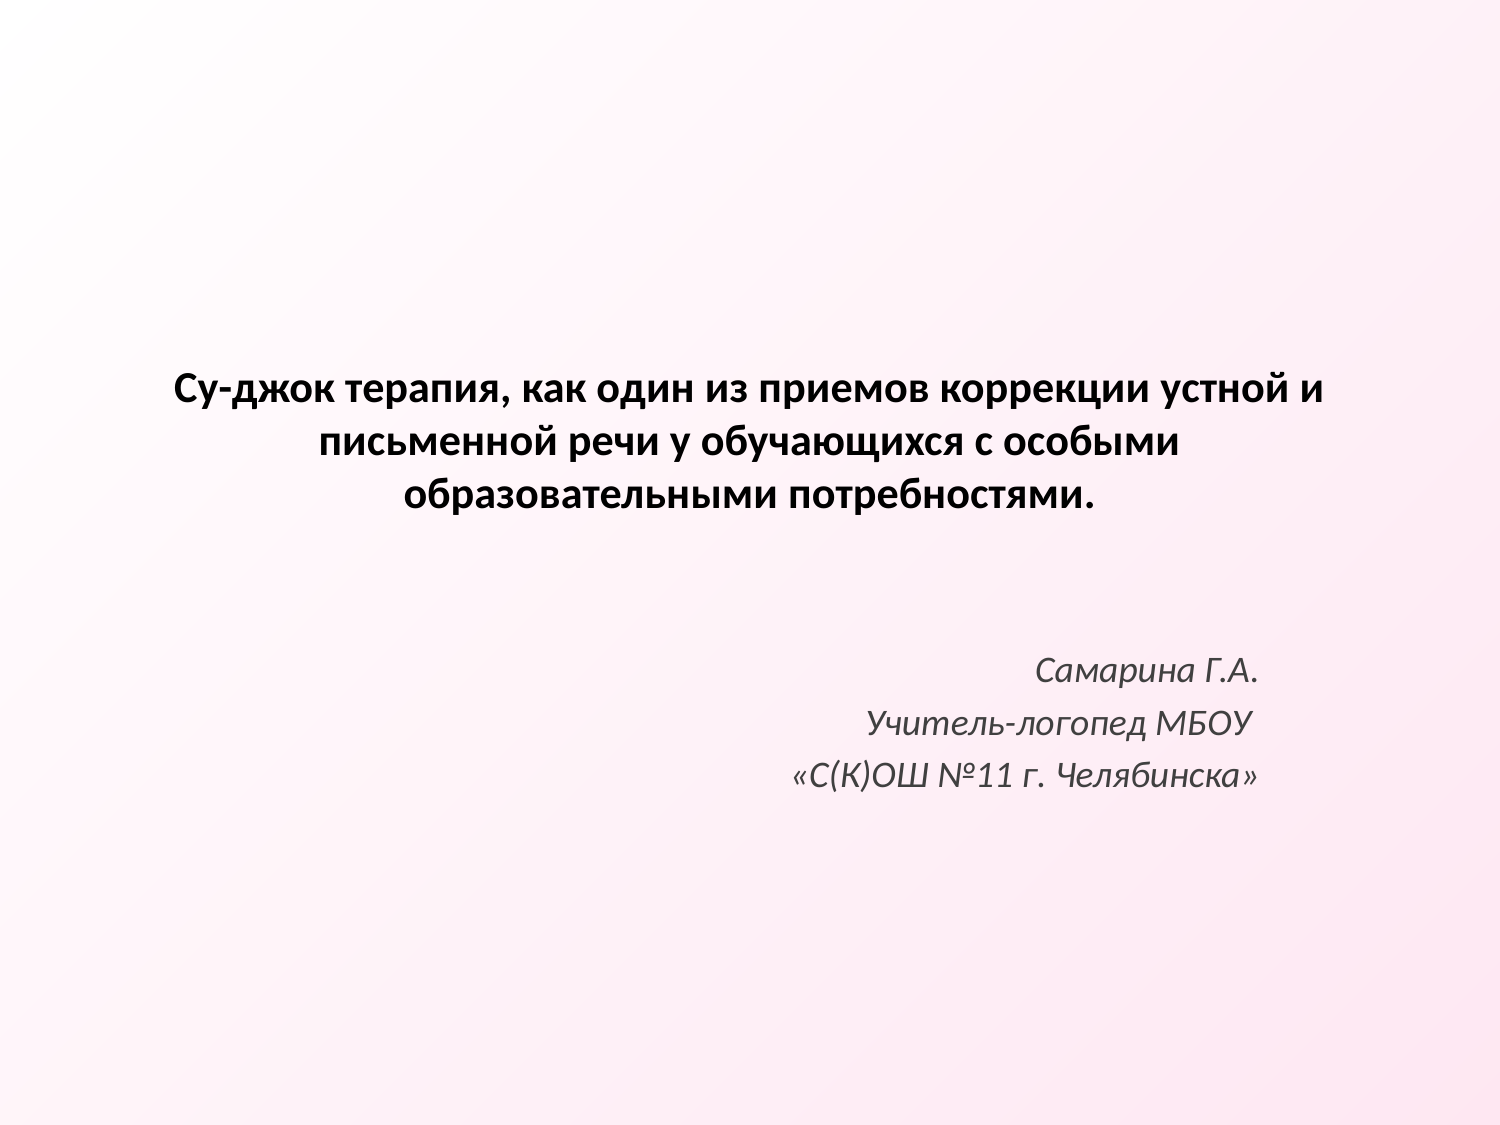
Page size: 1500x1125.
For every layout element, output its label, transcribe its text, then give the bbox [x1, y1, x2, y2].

title Су-джок терапия, как один из приемов коррекции устной и письменной речи у обучающихся с особыми образовательными потребностями. [112, 349, 1388, 591]
subtitle Самарина Г.А. Учитель-логопед МБОУ «С(К)ОШ №11 г. Челябинска» [225, 637, 1275, 925]
